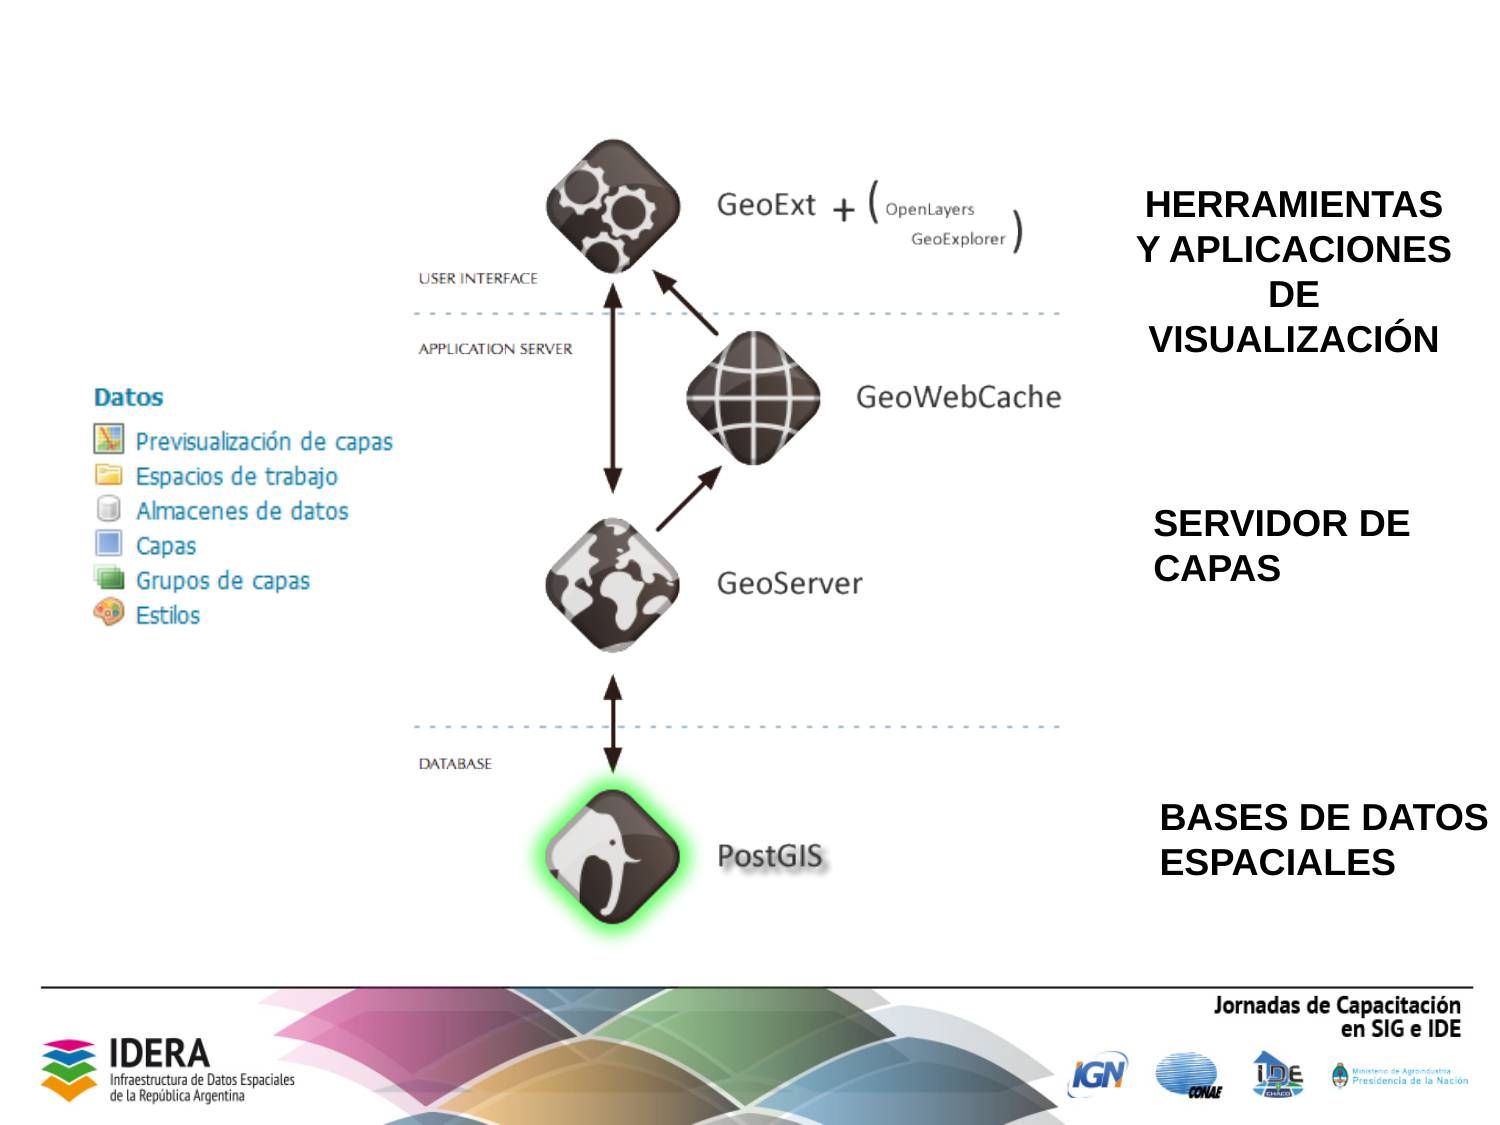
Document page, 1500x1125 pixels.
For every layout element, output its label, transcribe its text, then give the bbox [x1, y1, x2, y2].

text_box HERRAMIENTAS Y APLICACIONES DE VISUALIZACIÓN [1113, 172, 1475, 368]
picture [0, 0, 1500, 1125]
text_box BASES DE DATOS ESPACIALES [1144, 785, 1500, 890]
text_box SERVIDOR DE CAPAS [1138, 491, 1500, 597]
